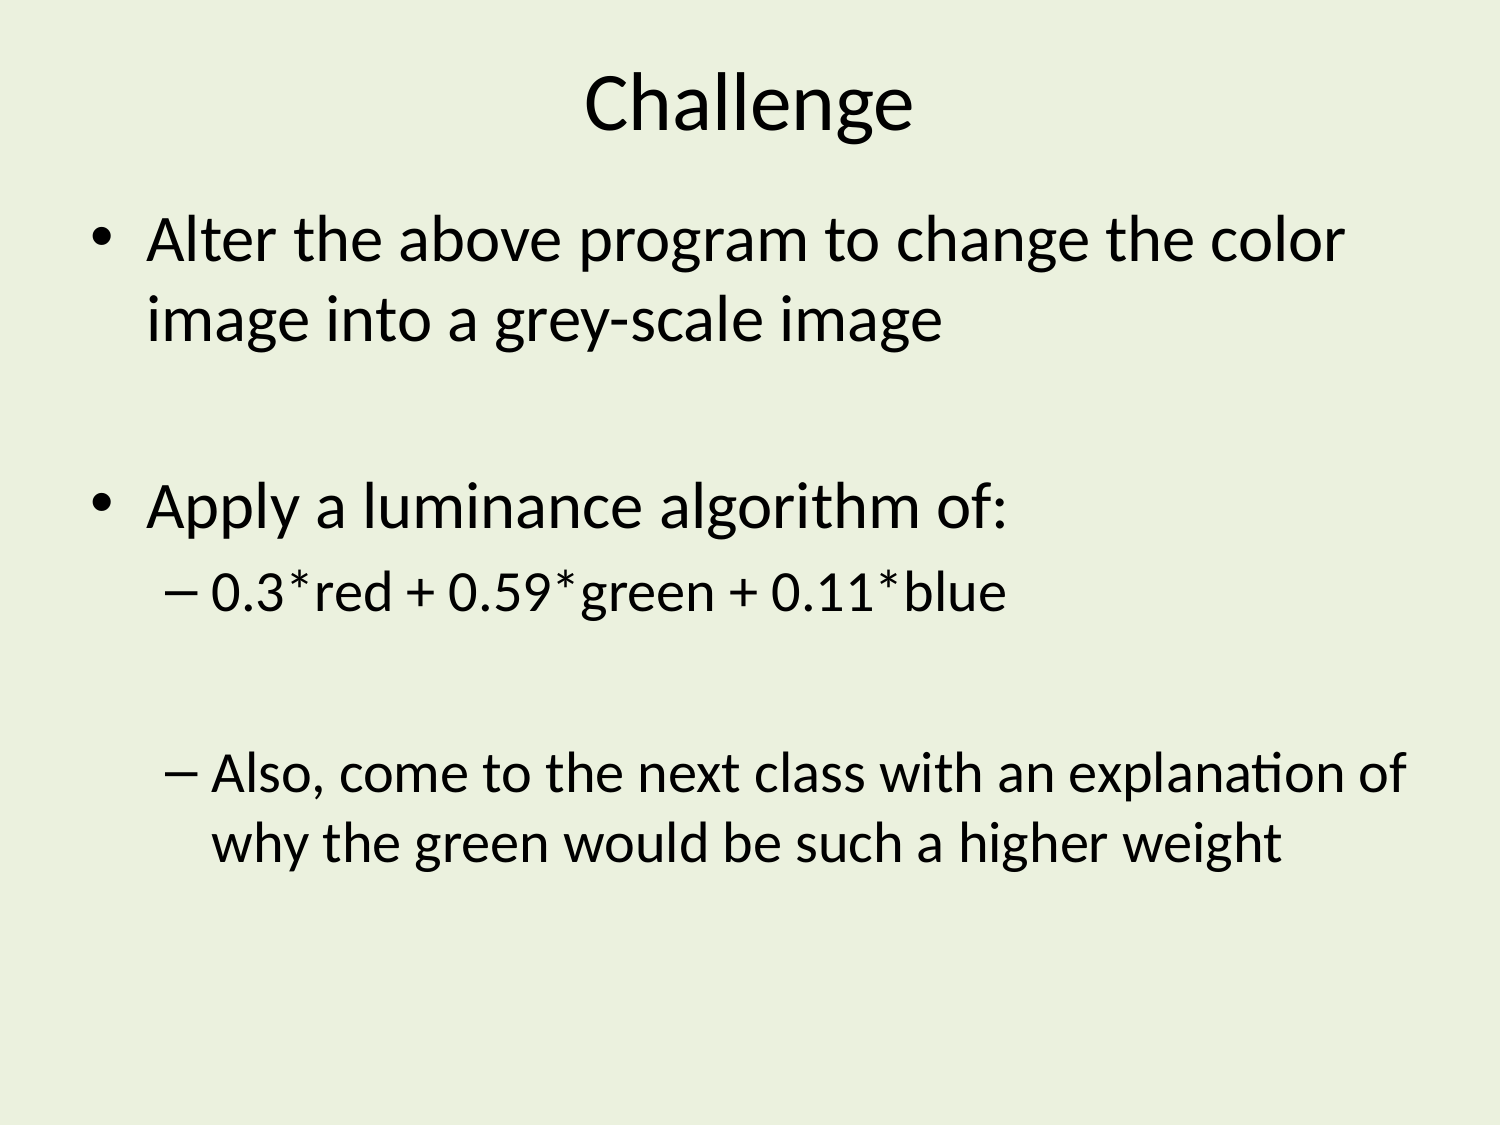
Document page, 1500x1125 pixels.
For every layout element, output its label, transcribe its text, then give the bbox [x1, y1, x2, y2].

title Challenge [75, 45, 1425, 150]
list Alter the above program to change the color image into a grey-scale image Apply a luminance algorithm of: 0.3*red + 0.59*green + 0.11*blue Also, come to the next class with an explanation of why the green would be such a higher weight [75, 187, 1425, 1005]
